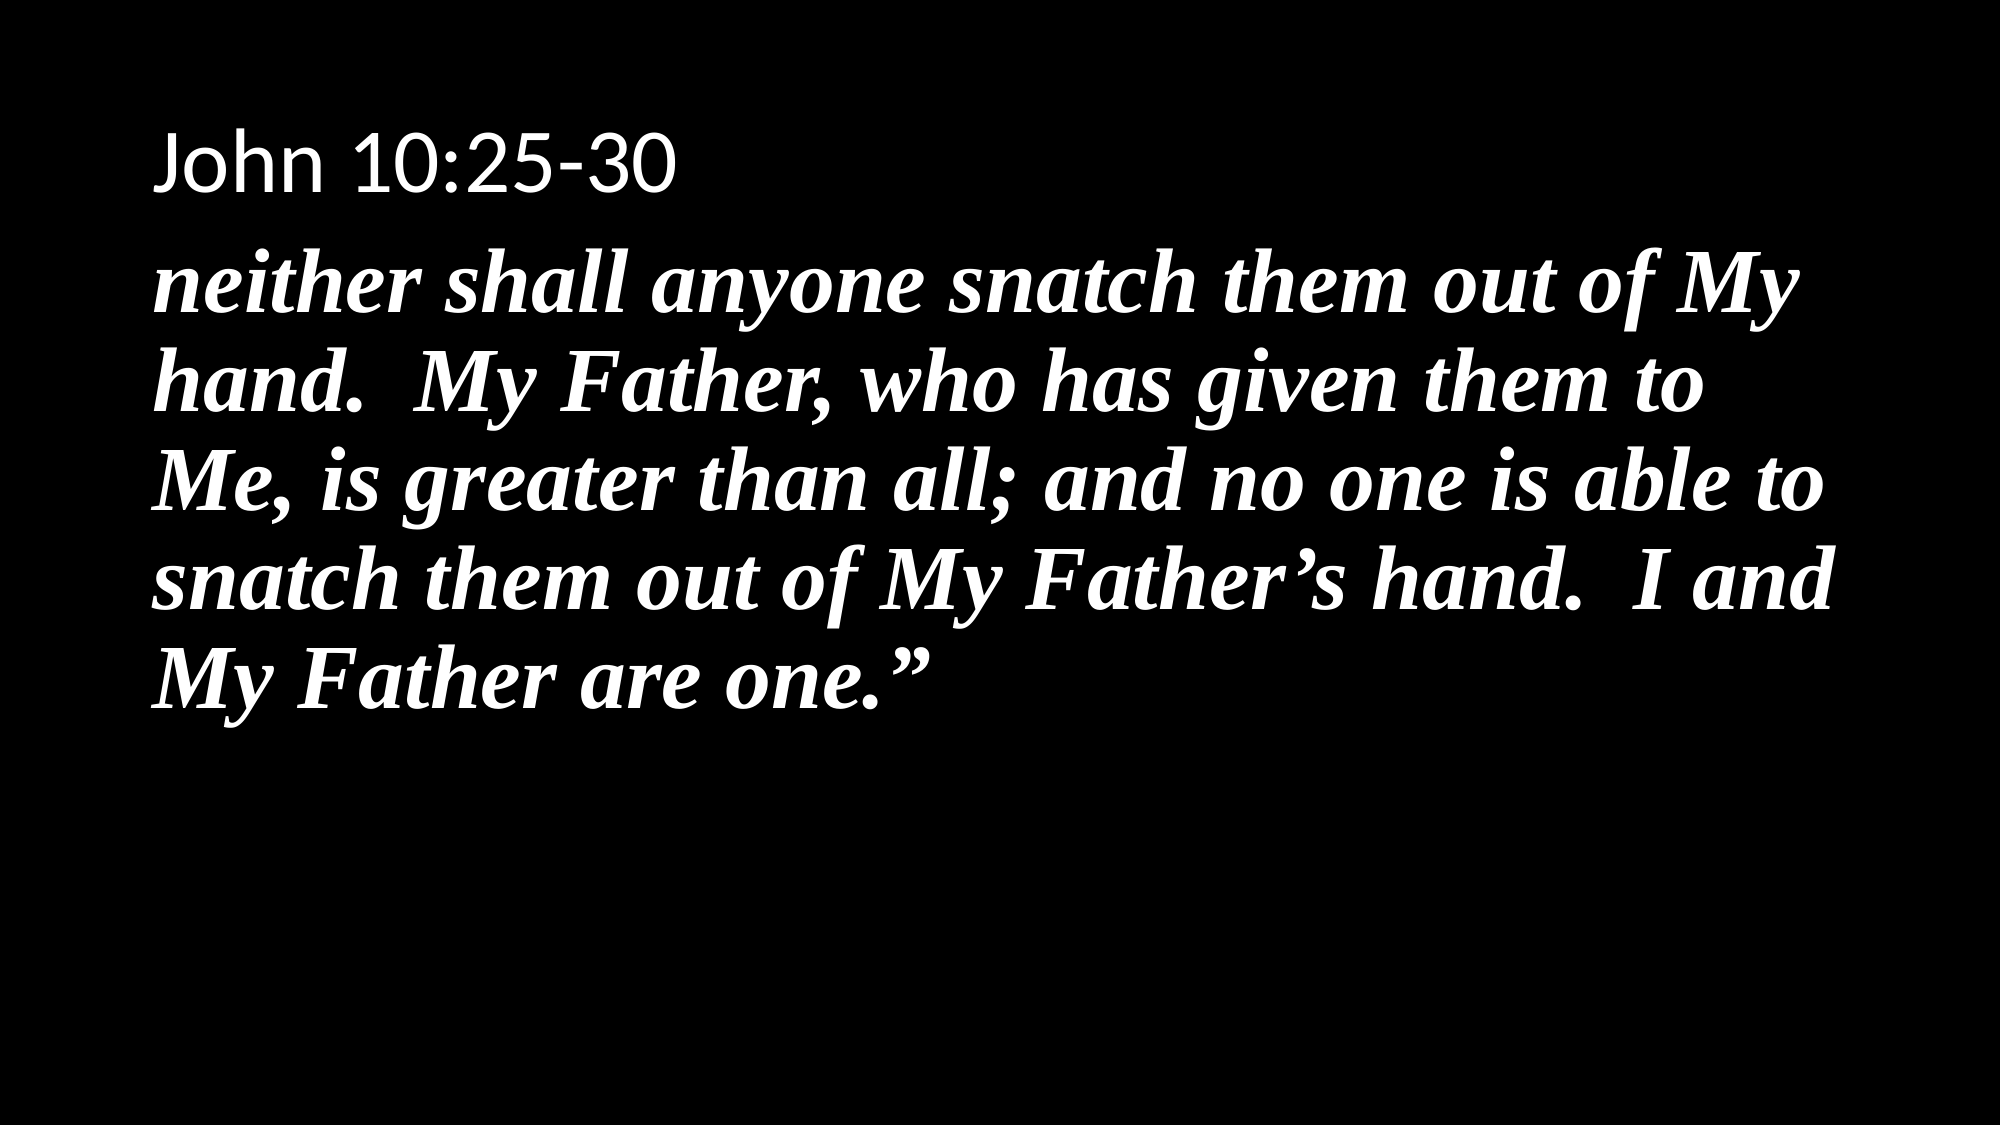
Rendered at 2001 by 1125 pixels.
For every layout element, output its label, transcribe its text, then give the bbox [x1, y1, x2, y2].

list John 10:25-30 neither shall anyone snatch them out of My hand. My Father, who has given them to Me, is greater than all; and no one is able to snatch them out of My Father’s hand. I and My Father are one.” [137, 105, 1863, 1014]
